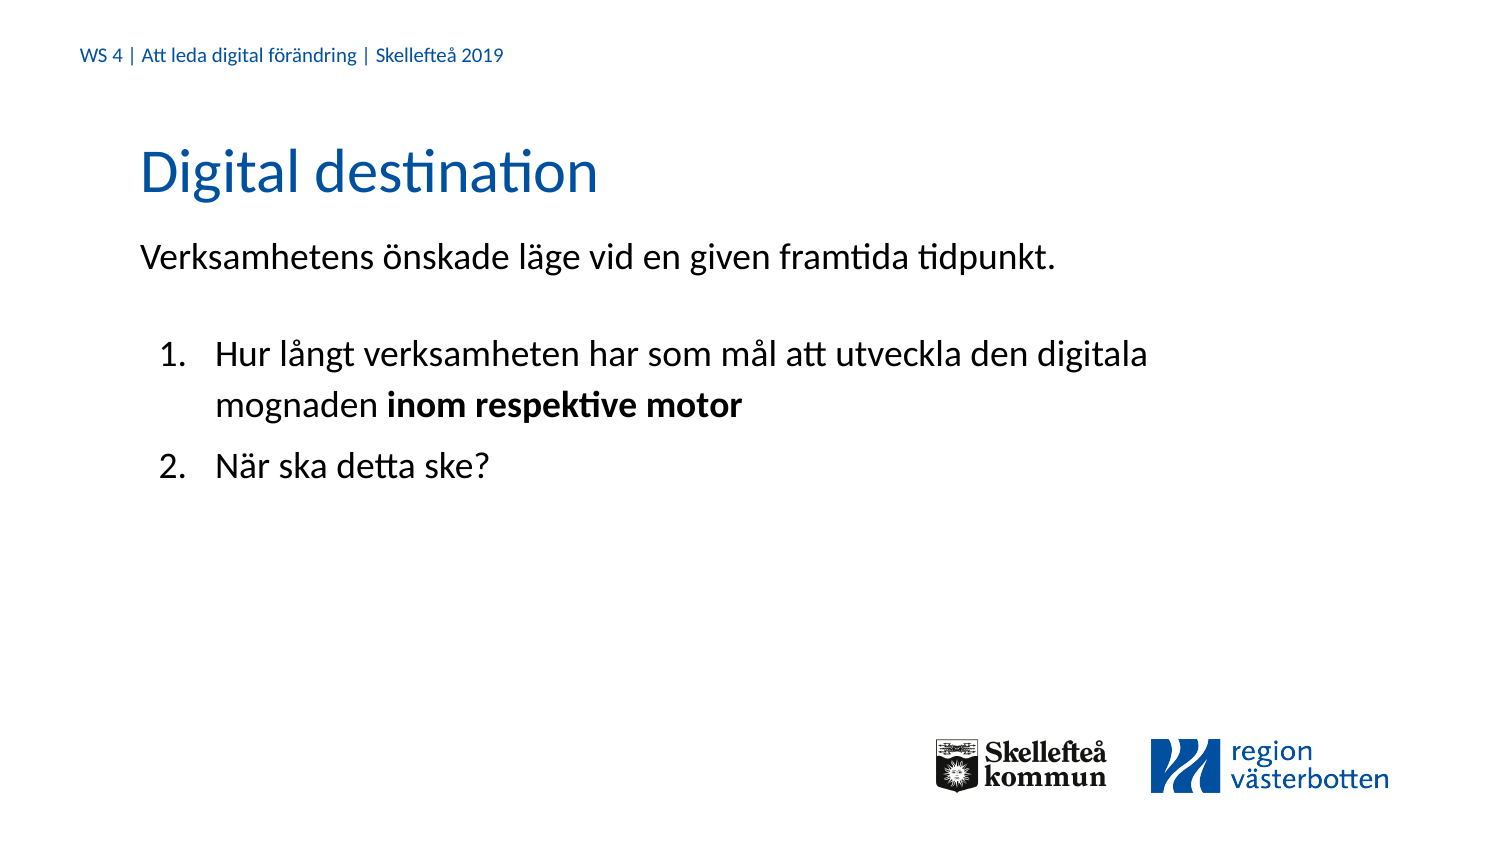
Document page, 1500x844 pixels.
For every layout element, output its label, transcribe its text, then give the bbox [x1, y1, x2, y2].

text_box Digital destination [124, 119, 1500, 216]
picture [1151, 739, 1388, 793]
text_box Verksamhetens önskade läge vid en given framtida tidpunkt. Hur långt verksamheten har som mål att utveckla den digitala mognaden inom respektive motor När ska detta ske? [124, 217, 1245, 511]
picture [936, 739, 1107, 793]
